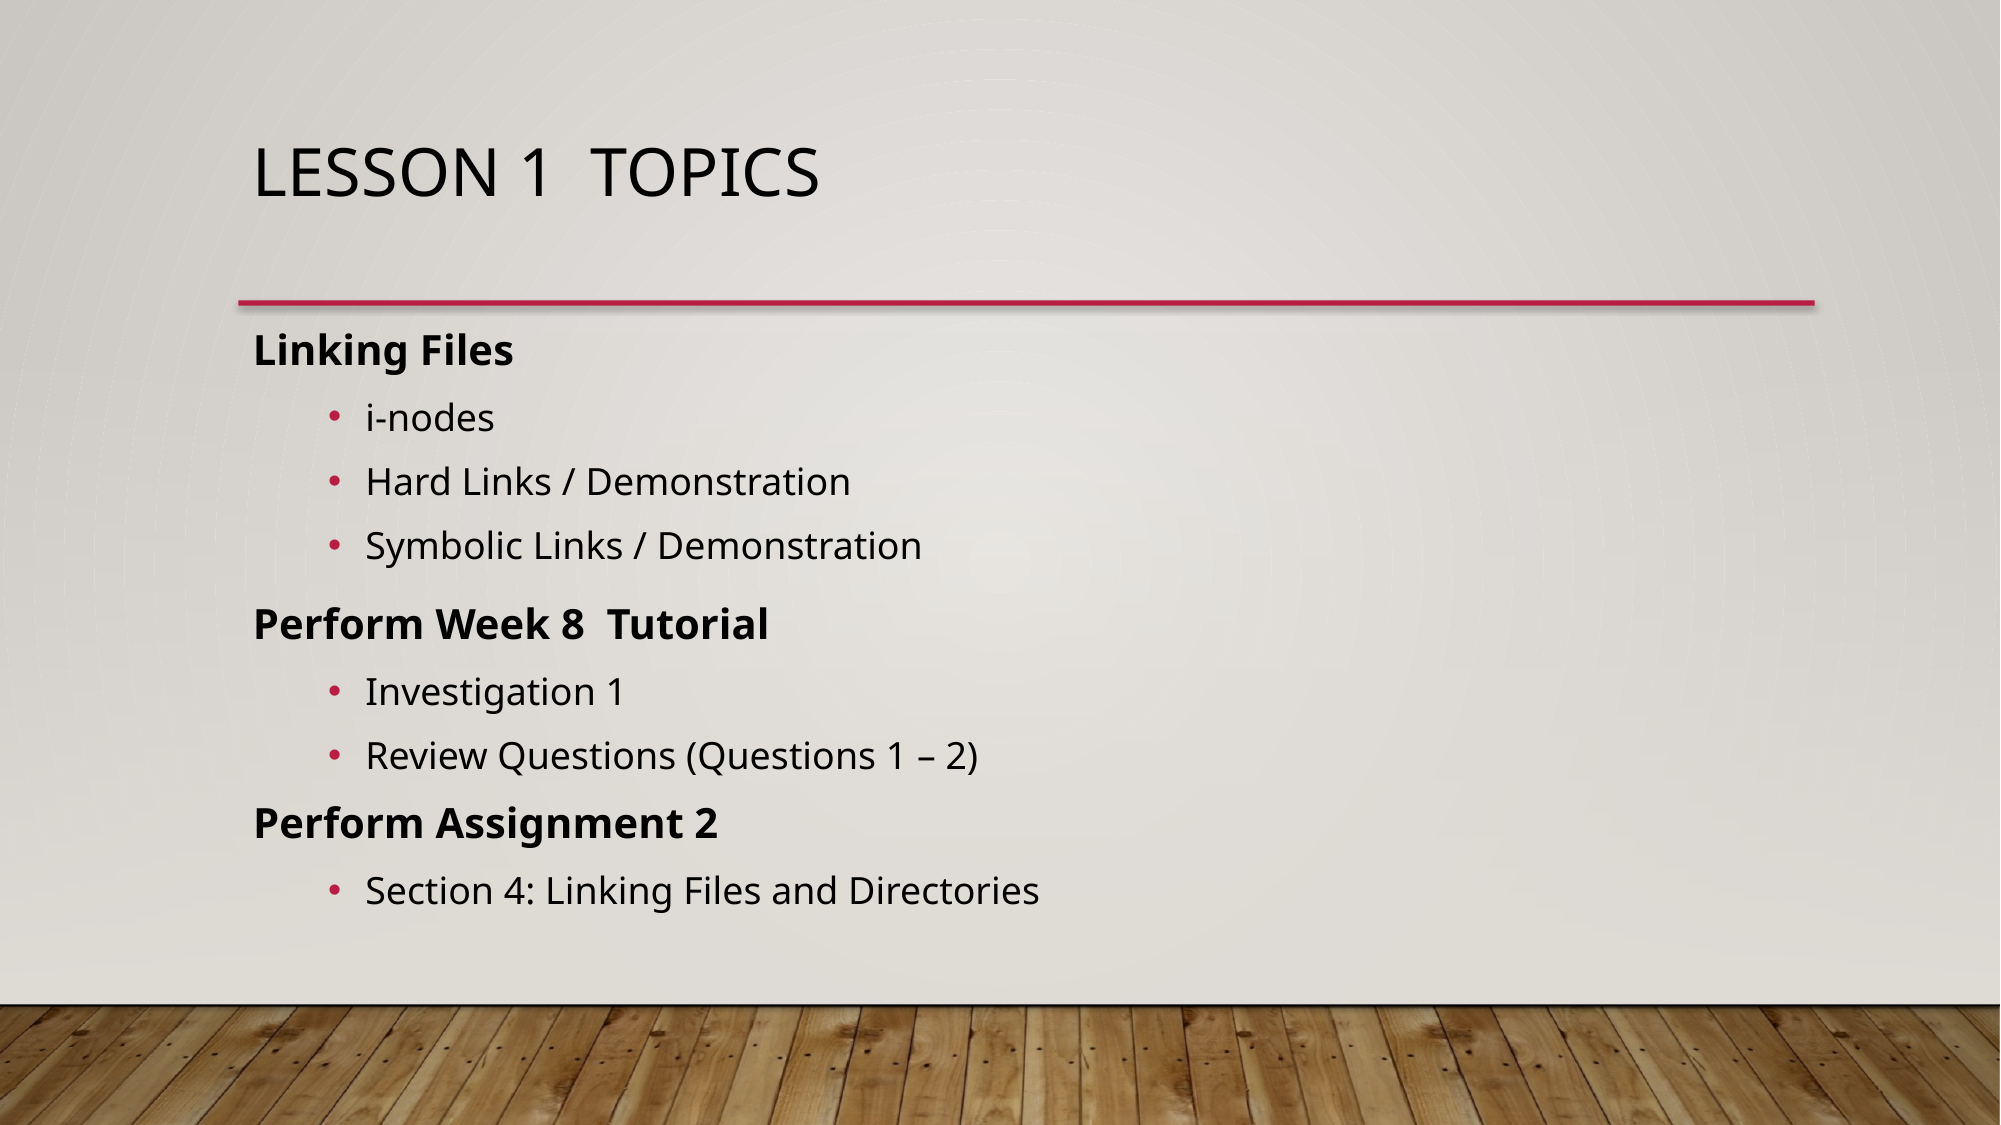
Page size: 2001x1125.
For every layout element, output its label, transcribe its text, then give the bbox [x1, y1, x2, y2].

text_box Linking Files i-nodes Hard Links / Demonstration Symbolic Links / Demonstration Perform Week 8 Tutorial Investigation 1 Review Questions (Questions 1 – 2) Perform Assignment 2 Section 4: Linking Files and Directories [238, 306, 1814, 962]
picture [0, 1007, 2000, 1125]
text_box Lesson 1 topics [238, 131, 1814, 304]
